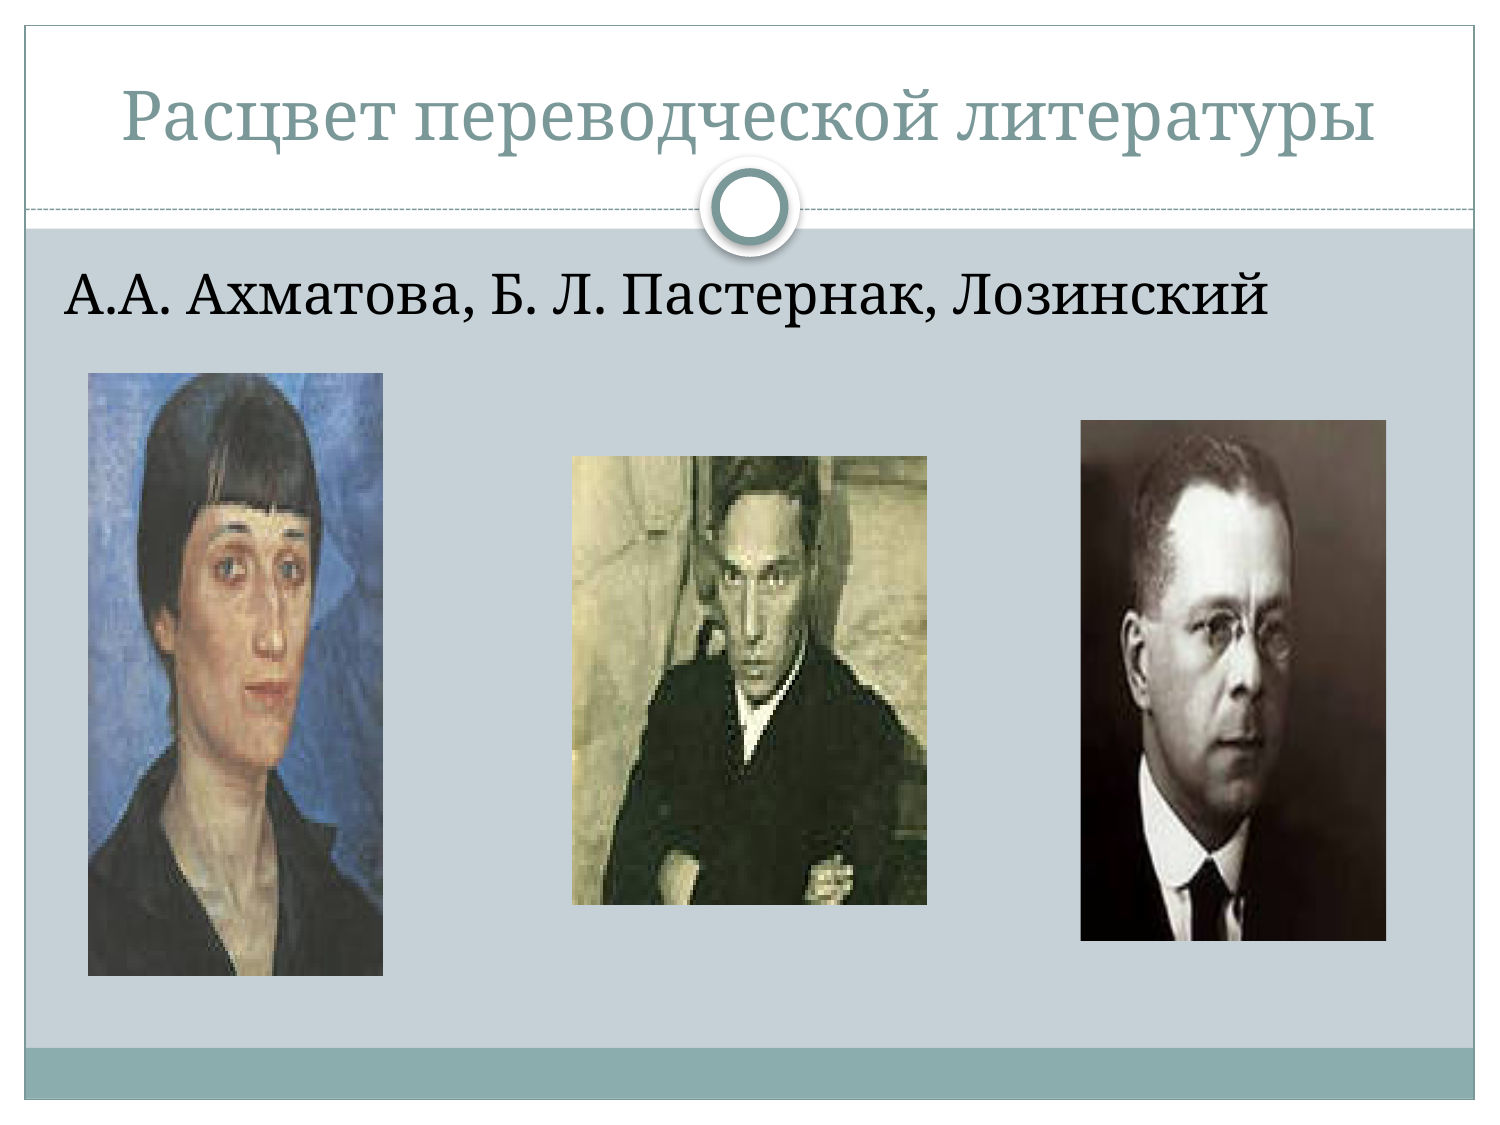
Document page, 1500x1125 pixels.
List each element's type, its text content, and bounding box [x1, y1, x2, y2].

title Расцвет переводческой литературы [49, 37, 1450, 162]
picture [572, 455, 928, 906]
list А.А. Ахматова, Б. Л. Пастернак, Лозинский [49, 250, 1445, 1001]
picture [88, 373, 383, 977]
picture [1080, 420, 1387, 941]
